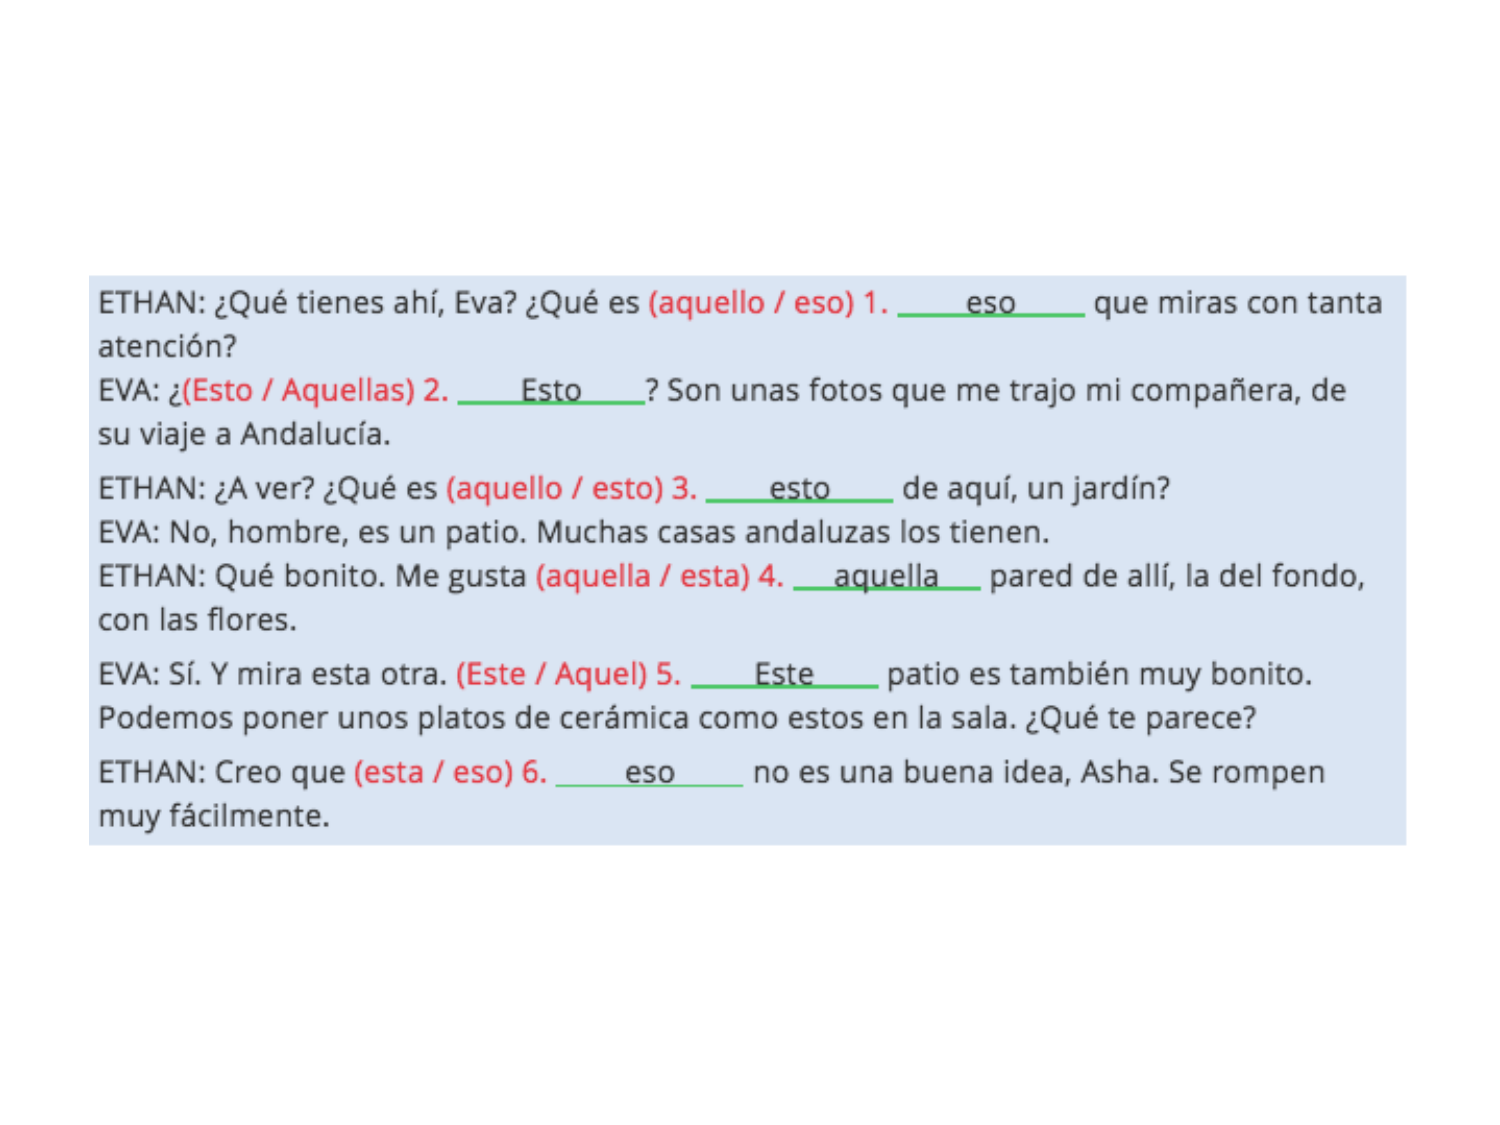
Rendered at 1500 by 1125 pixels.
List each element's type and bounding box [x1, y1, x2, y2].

picture [89, 272, 1411, 851]
